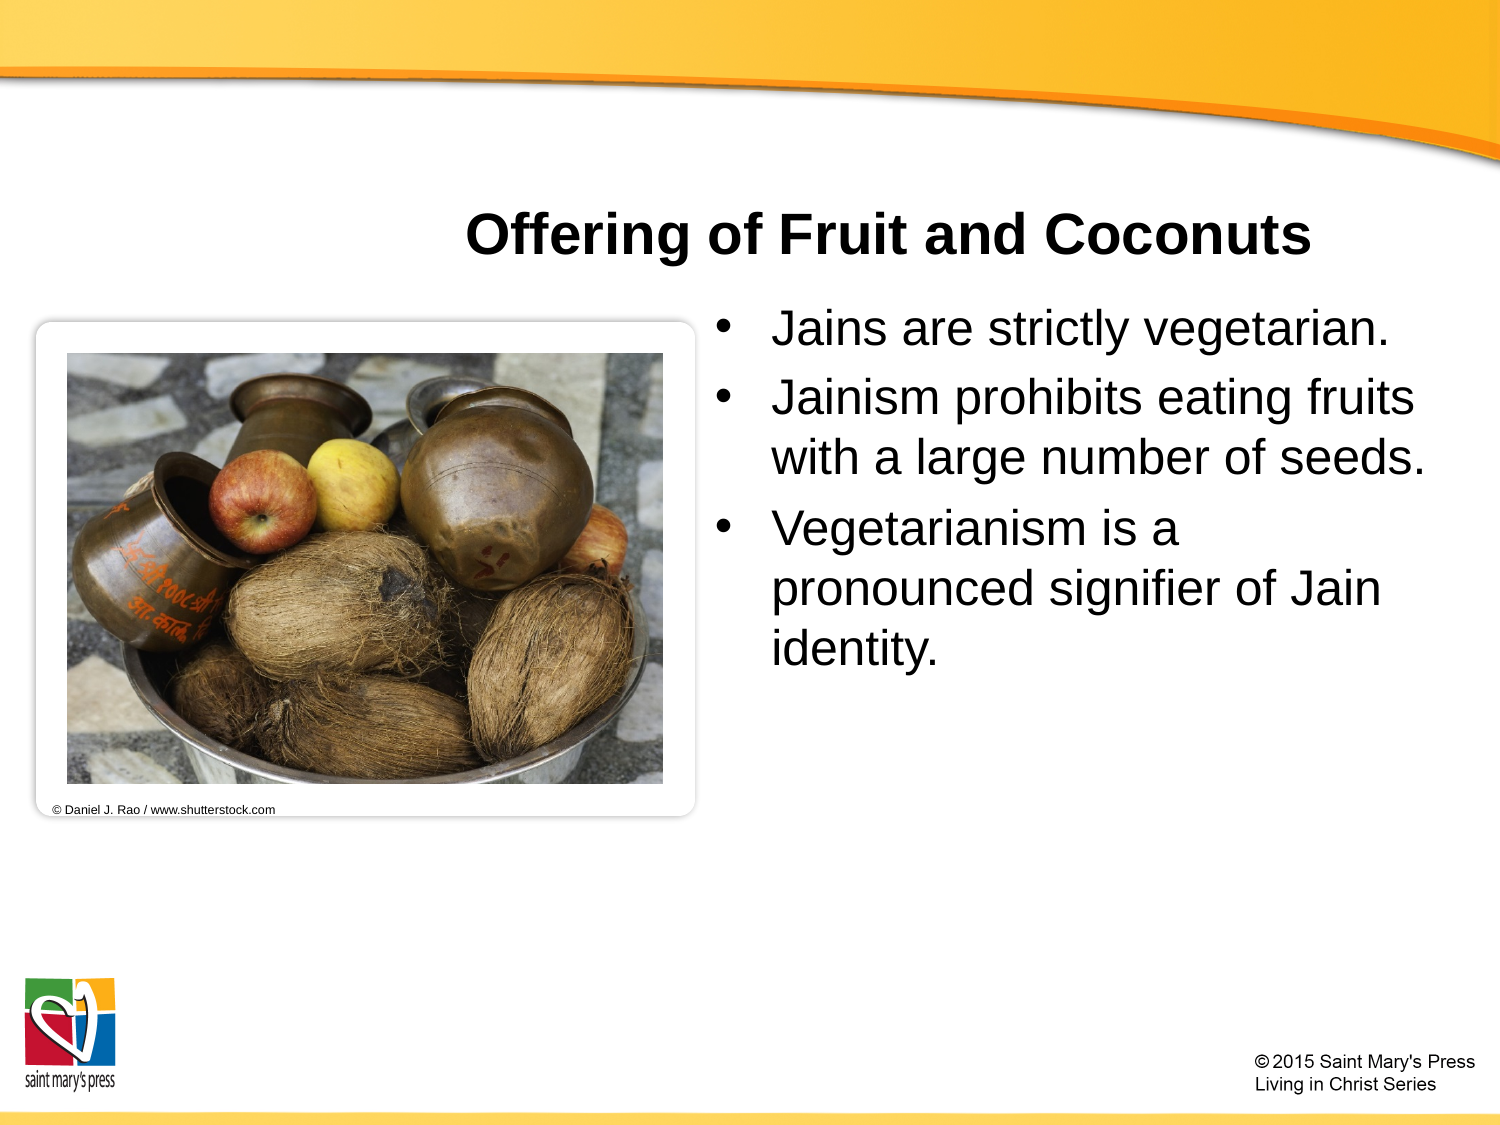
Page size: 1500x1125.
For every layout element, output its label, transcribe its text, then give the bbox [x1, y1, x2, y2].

title Offering of Fruit and Coconuts [450, 187, 1338, 275]
text_box © Daniel J. Rao / www.shutterstock.com [37, 794, 550, 825]
list Jains are strictly vegetarian. Jainism prohibits eating fruits with a large number of seeds. Vegetarianism is a pronounced signifier of Jain identity. [699, 287, 1450, 1005]
picture [0, 0, 1500, 1125]
